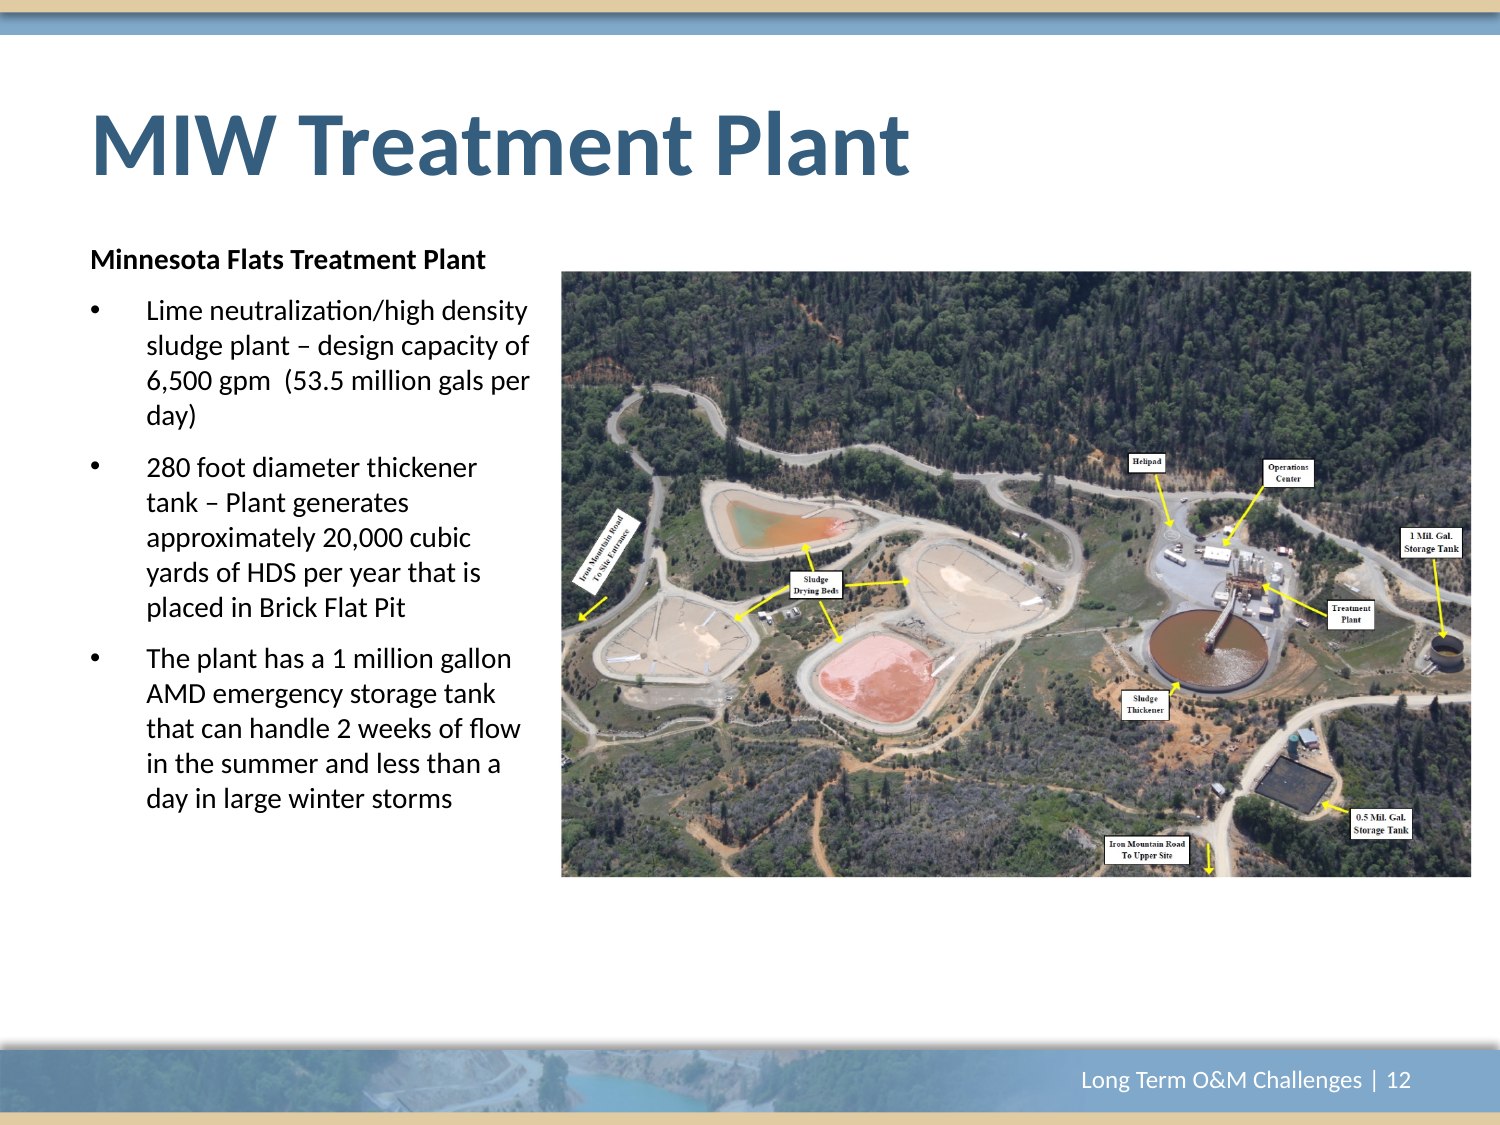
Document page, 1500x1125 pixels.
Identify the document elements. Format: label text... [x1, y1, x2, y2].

title MIW Treatment Plant [75, 45, 1425, 233]
picture [559, 268, 1473, 880]
picture [0, 1050, 1500, 1112]
list Minnesota Flats Treatment Plant Lime neutralization/high density sludge plant – design capacity of 6,500 gpm (53.5 million gals per day) 280 foot diameter thickener tank – Plant generates approximately 20,000 cubic yards of HDS per year that is placed in Brick Flat Pit The plant has a 1 million gallon AMD emergency storage tank that can handle 2 weeks of flow in the summer and less than a day in large winter storms [75, 232, 548, 963]
